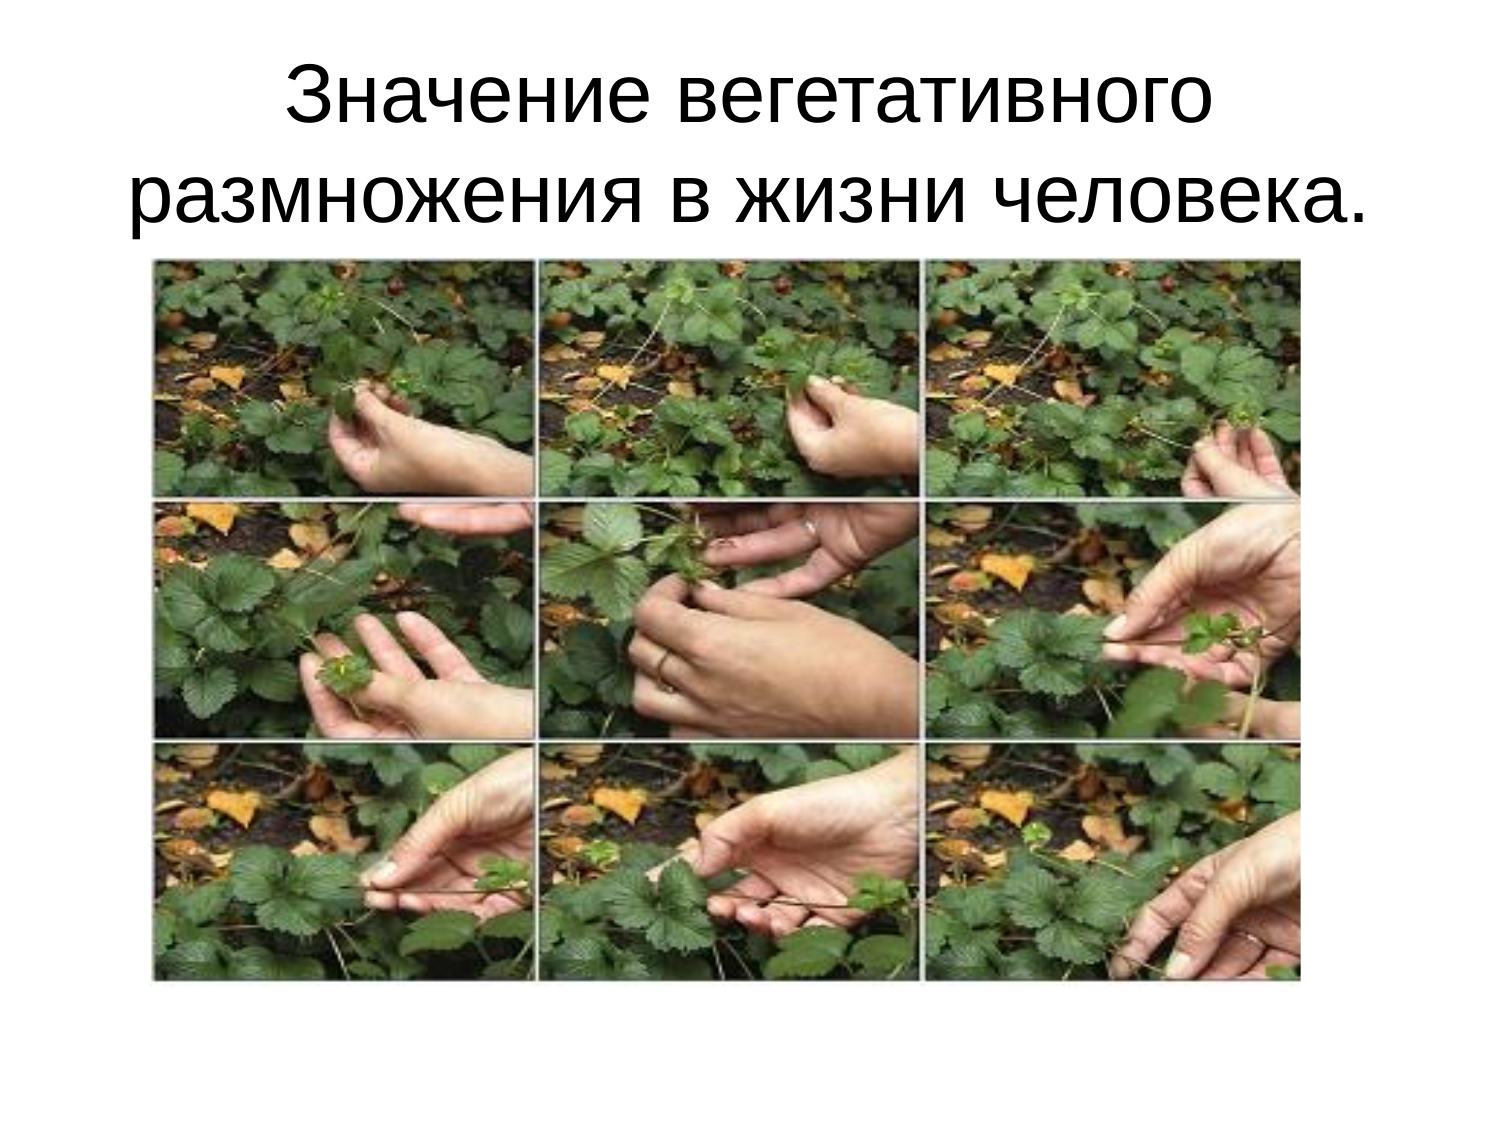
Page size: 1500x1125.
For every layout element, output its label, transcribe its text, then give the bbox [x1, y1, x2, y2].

title Значение вегетативного размножения в жизни человека. [74, 44, 1426, 233]
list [149, 257, 1302, 997]
